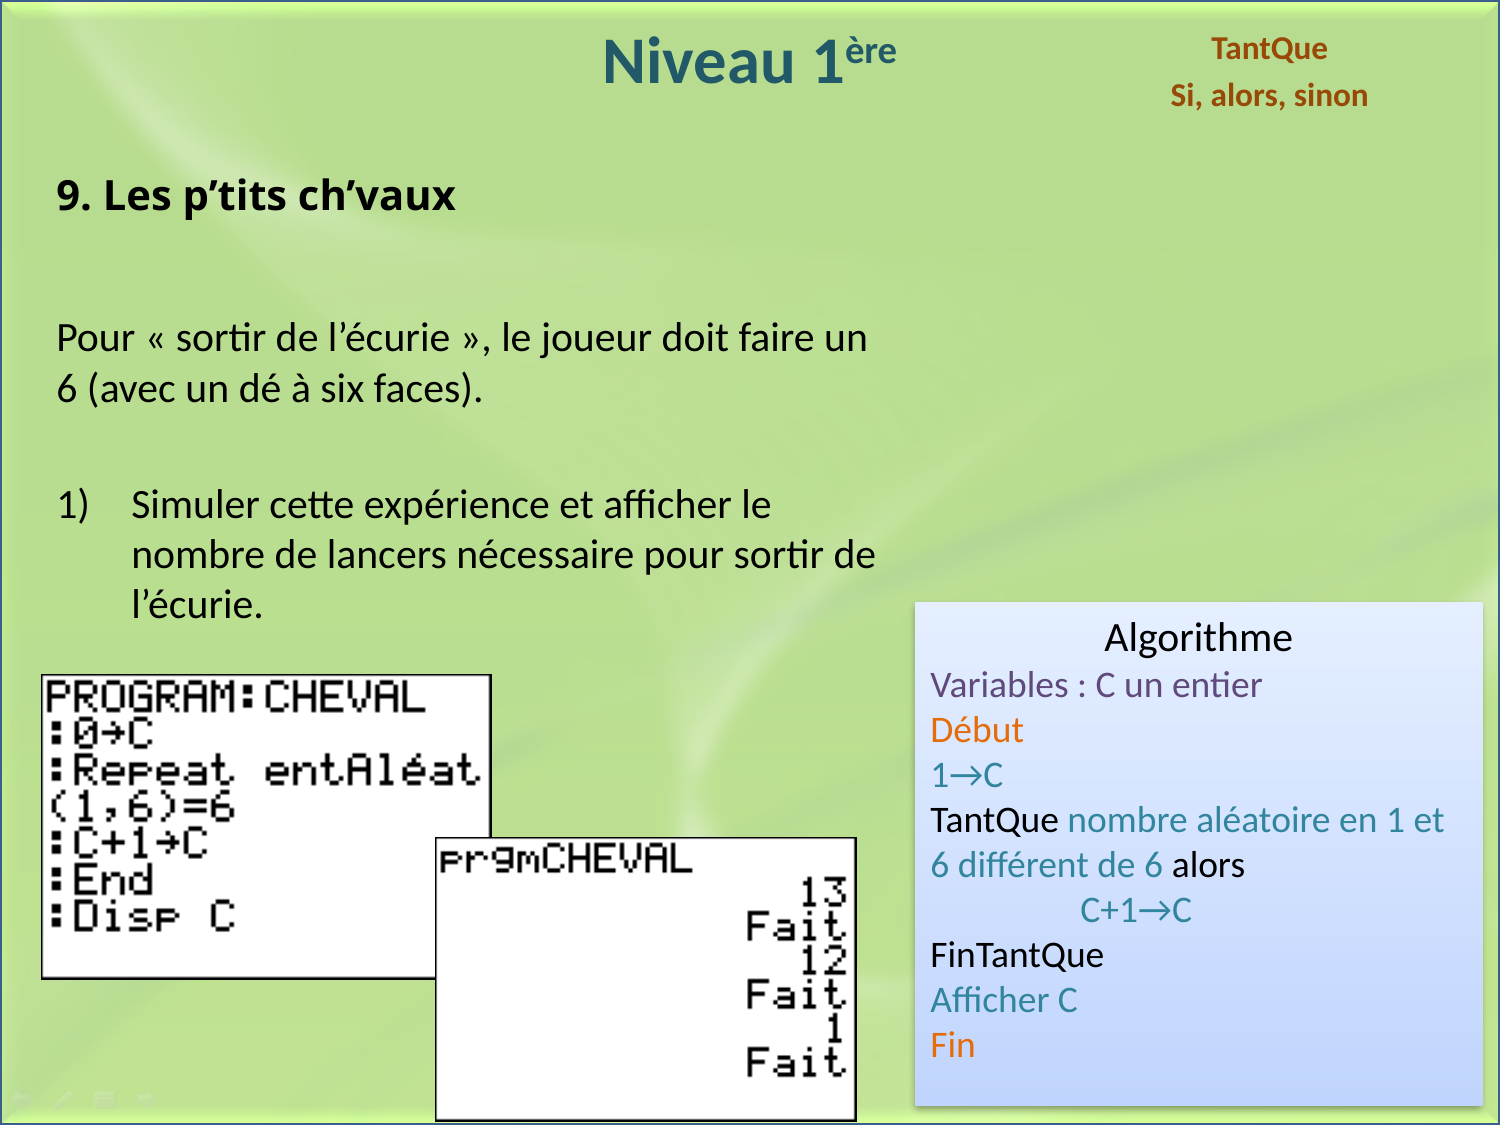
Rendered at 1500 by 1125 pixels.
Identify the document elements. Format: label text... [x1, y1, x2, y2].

subtitle 9. Les p’tits ch’vaux [41, 160, 1365, 244]
text_box TantQue Si, alors, sinon [1068, 19, 1471, 121]
text_box [0, 114, 1500, 1125]
text_box Algorithme Variables : C un entier Début 1→C TantQue nombre aléatoire en 1 et 6 différent de 6 alors C+1→C FinTantQue Afficher C Fin [915, 602, 1483, 1107]
picture [40, 674, 857, 1123]
text_box Pour « sortir de l’écurie », le joueur doit faire un 6 (avec un dé à six faces). Simuler cette expérience et afficher le nombre de lancers nécessaire pour sortir de l’écurie. [41, 302, 892, 852]
title Niveau 1ère [0, 0, 1500, 114]
